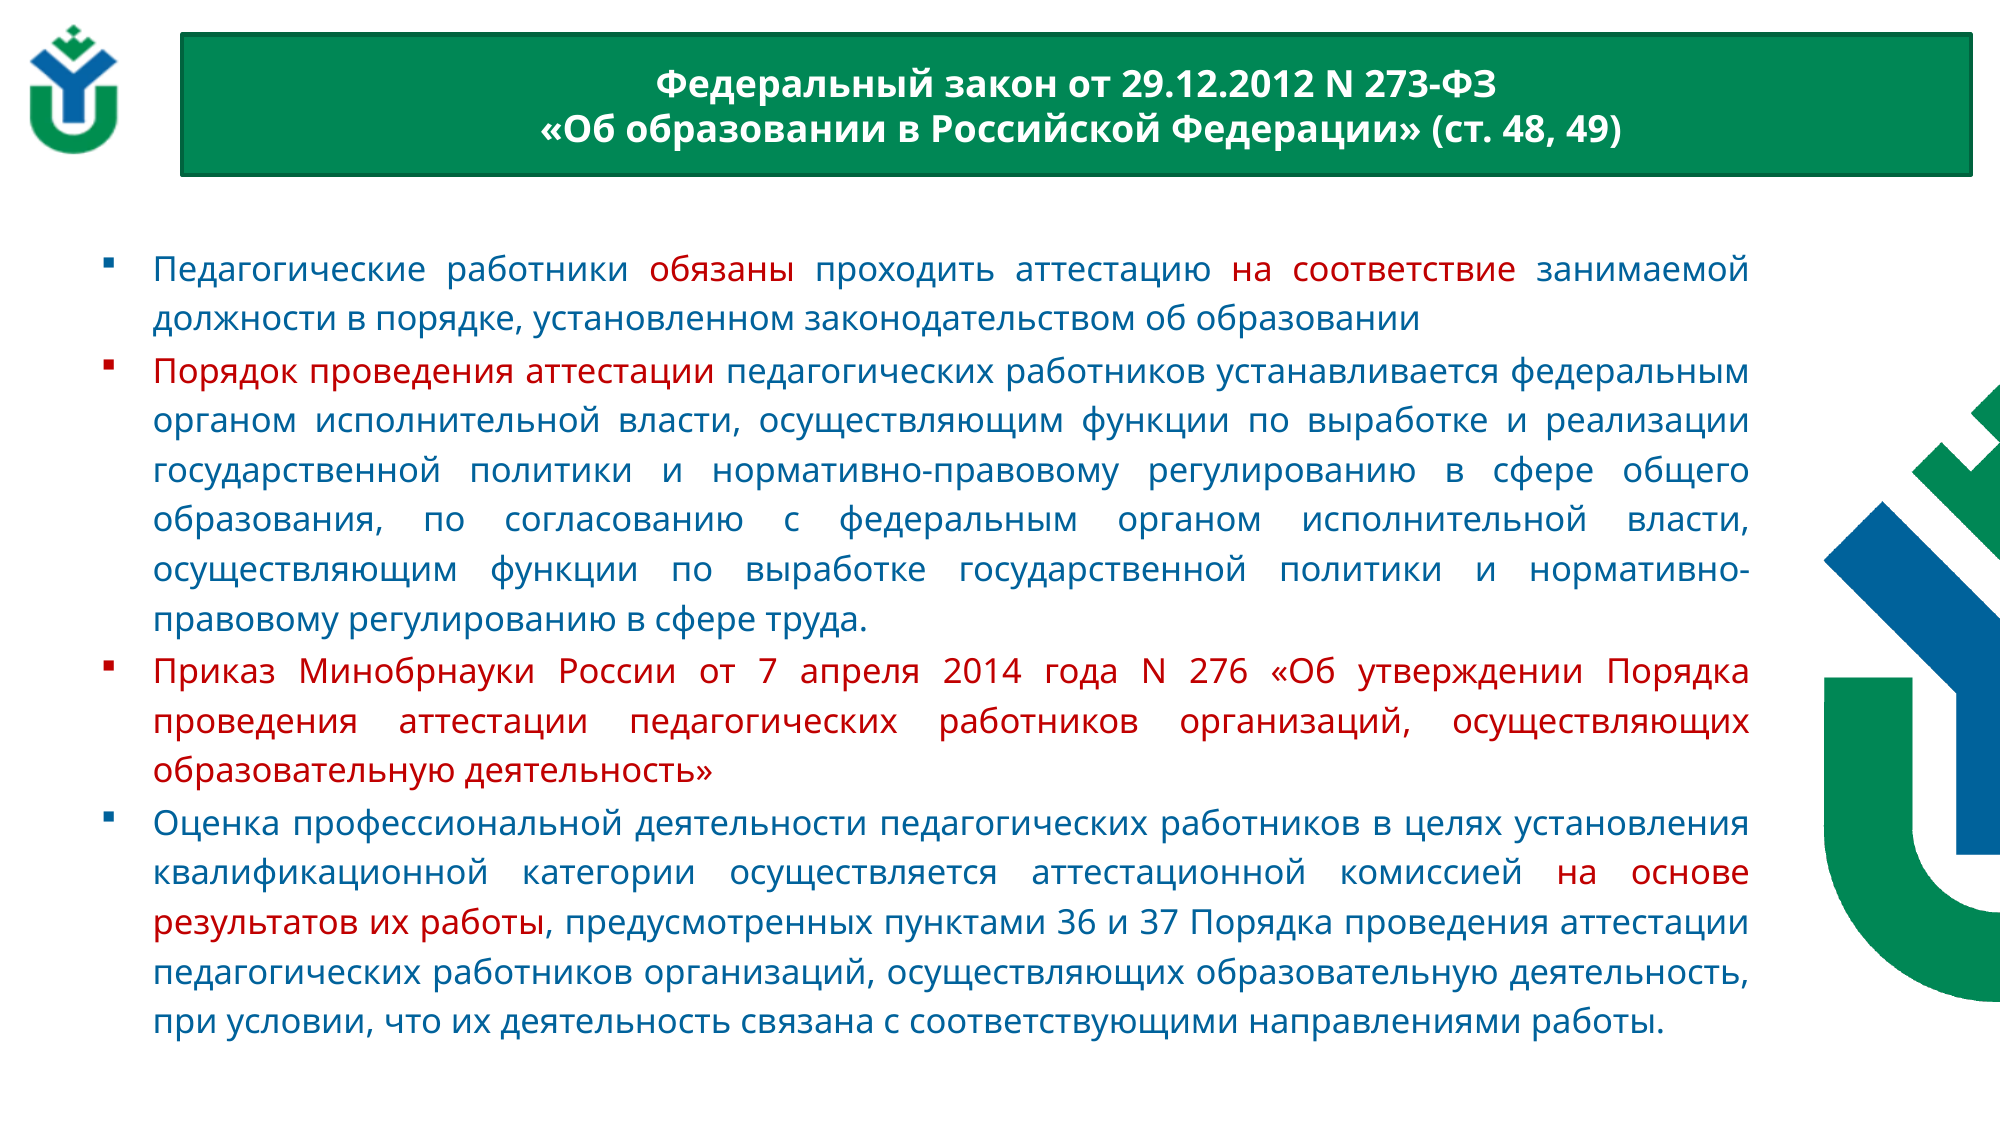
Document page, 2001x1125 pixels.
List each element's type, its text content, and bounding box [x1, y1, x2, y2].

list Педагогические работники обязаны проходить аттестацию на соответствие занимаемой должности в порядке, установленном законодательством об образовании Порядок проведения аттестации педагогических работников устанавливается федеральным органом исполнительной власти, осуществляющим функции по выработке и реализации государственной политики и нормативно-правовому регулированию в сфере общего образования, по согласованию с федеральным органом исполнительной власти, осуществляющим функции по выработке государственной политики и нормативно-правовому регулированию в сфере труда. Приказ Минобрнауки России от 7 апреля 2014 года N 276 «Об утверждении Порядка проведения аттестации педагогических работников организаций, осуществляющих образовательную деятельность» Оценка профессиональной деятельности педагогических работников в целях установления квалификационной категории осуществляется аттестационной комиссией на основе результатов их работы, предусмотренных пунктами 36 и 37 Порядка проведения аттестации педагогических работников организаций, осуществляющих образовательную деятельность, при условии, что их деятельность связана с соответствующими направлениями работы. [85, 230, 1765, 1059]
picture [2, 0, 145, 186]
picture [1822, 381, 2000, 1005]
text_box Федеральный закон от 29.12.2012 N 273-ФЗ «Об образовании в Российской Федерации» (ст. 48, 49) [180, 32, 1973, 177]
